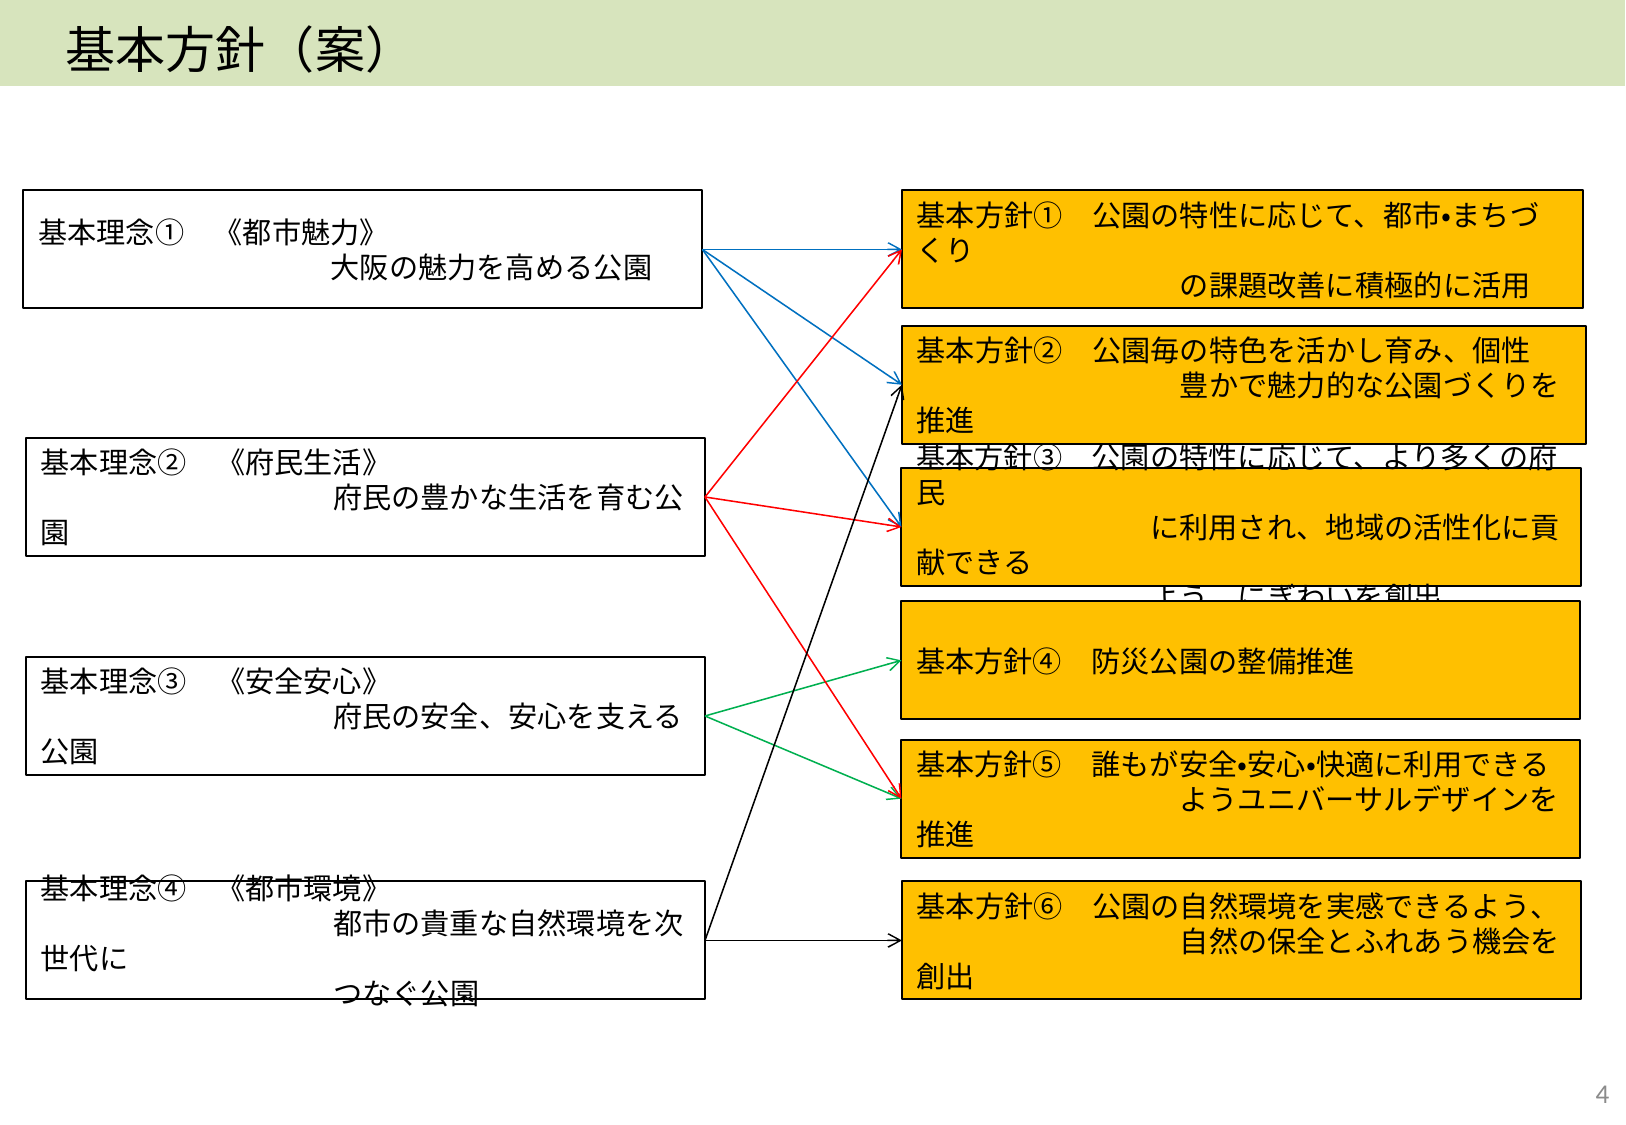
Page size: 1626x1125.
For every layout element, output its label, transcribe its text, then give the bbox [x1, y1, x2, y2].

text_box 基本方針④ 防災公園の整備推進 [908, 599, 1583, 721]
text_box 基本方針⑥ 公園の自然環境を実感できるよう、 自然の保全とふれあう機会を創出 [900, 879, 1583, 1002]
text_box 基本理念① 《都市魅力》 大阪の魅力を高める公園 [21, 188, 704, 311]
text_box 基本方針② 公園毎の特色を活かし育み、個性 豊かで魅力的な公園づくりを推進 [908, 324, 1588, 446]
text_box 基本理念② 《府民生活》 府民の豊かな生活を育む公園 [24, 436, 698, 558]
text_box 基本方針⑤ 誰もが安全・安心・快適に利用できる ようユニバーサルデザインを推進 [908, 738, 1583, 860]
text_box [0, 0, 1625, 88]
text_box 基本方針① 公園の特性に応じて、都市・まちづくり の課題改善に積極的に活用 [900, 188, 1585, 311]
text_box 基本方針③ 公園の特性に応じて、より多くの府民 に利用され、地域の活性化に貢献できる よう、にぎわいを創出 [908, 466, 1583, 588]
text_box 基本理念④ 《都市環境》 都市の貴重な自然環境を次世代に つなぐ公園 [24, 879, 707, 1002]
slide_number 4 [1245, 1062, 1625, 1123]
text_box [704, 249, 903, 384]
text_box 基本理念③ 《安全安心》 府民の安全、安心を支える公園 [24, 655, 698, 777]
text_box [704, 384, 903, 941]
text_box 基本方針（案） [0, 0, 1197, 86]
